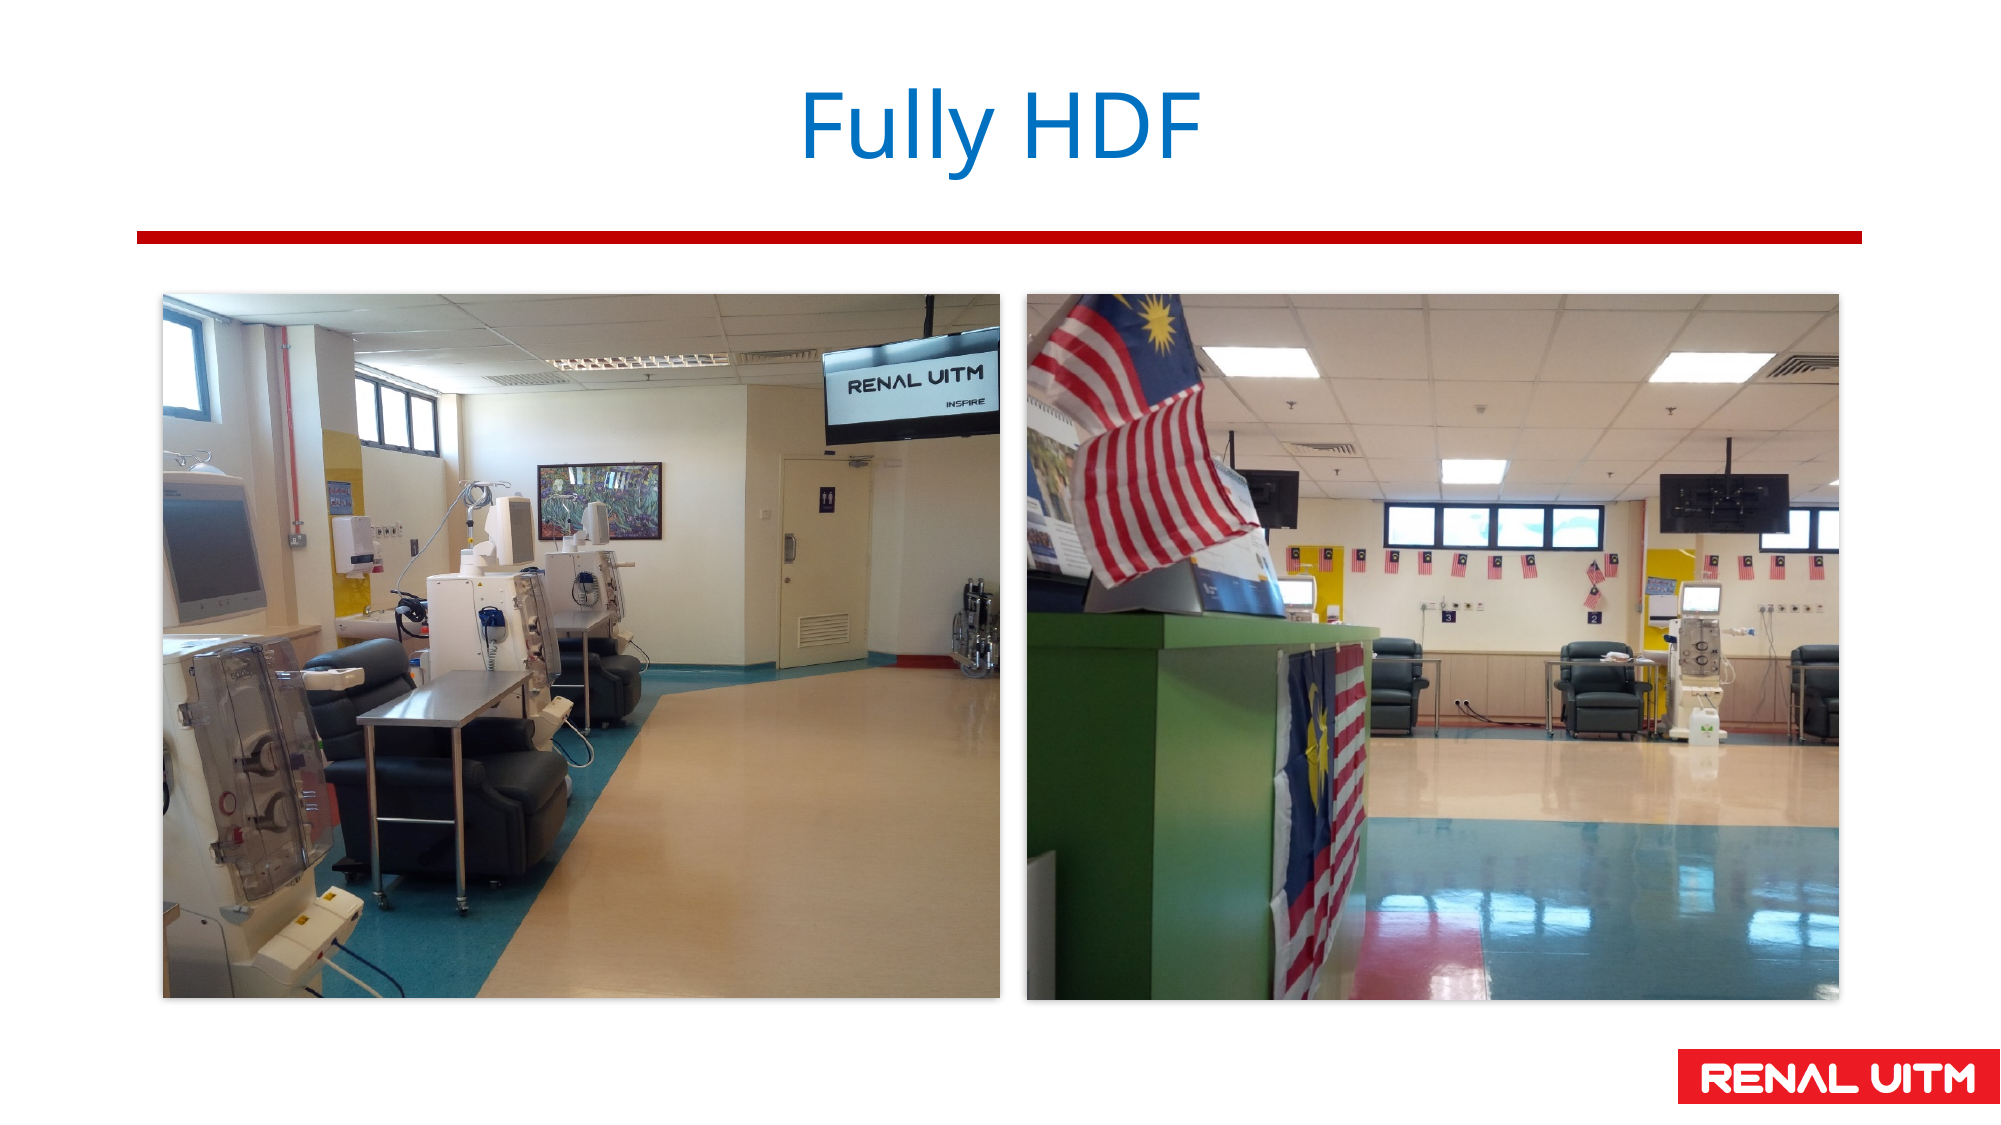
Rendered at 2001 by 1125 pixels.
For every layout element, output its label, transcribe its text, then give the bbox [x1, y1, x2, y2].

picture [1678, 1049, 2000, 1104]
title Fully HDF [137, 19, 1863, 237]
picture [163, 294, 1000, 998]
picture [1027, 294, 1840, 1000]
